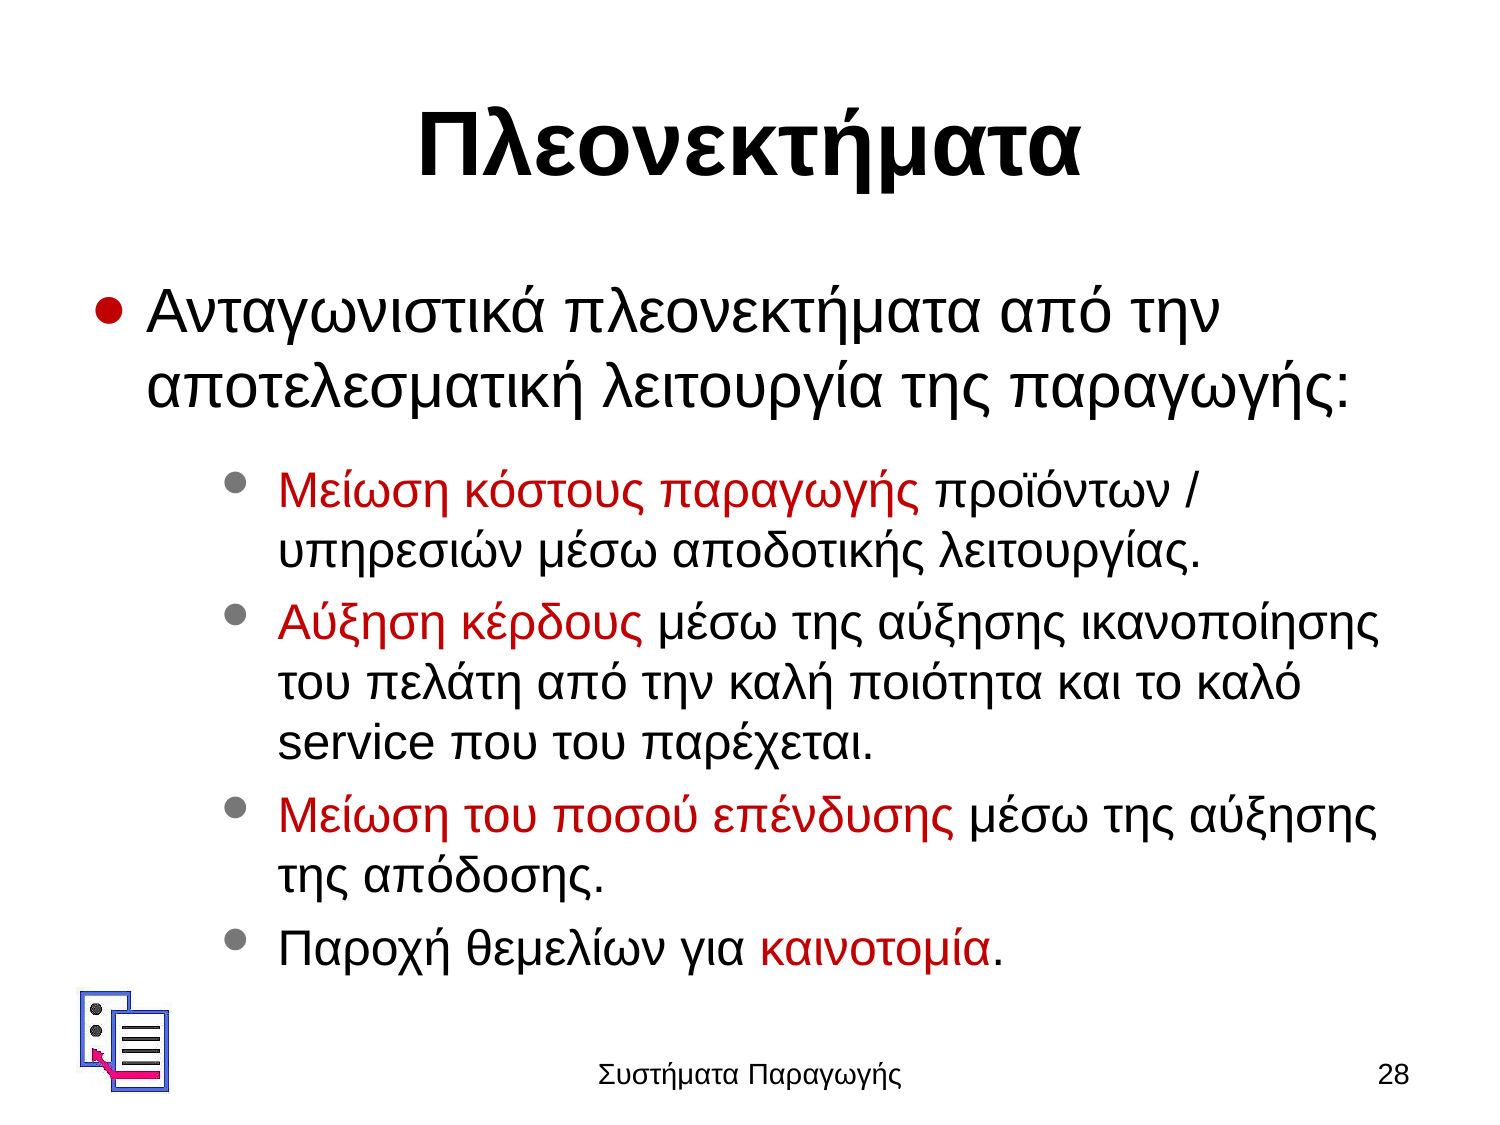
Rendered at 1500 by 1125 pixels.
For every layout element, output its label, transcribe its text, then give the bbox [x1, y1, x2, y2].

picture [76, 987, 172, 1095]
footer Συστήματα Παραγωγής [512, 1042, 988, 1103]
slide_number 28 [1074, 1042, 1425, 1103]
list Ανταγωνιστικά πλεονεκτήματα από την αποτελεσματική λειτουργία της παραγωγής: Μείωση κόστους παραγωγής προϊόντων / υπηρεσιών μέσω αποδοτικής λειτουργίας. Αύξηση κέρδους μέσω της αύξησης ικανοποίησης του πελάτη από την καλή ποιότητα και το καλό service που του παρέχεται. Μείωση του ποσού επένδυσης μέσω της αύξησης της απόδοσης. Παροχή θεμελίων για καινοτομία. [75, 262, 1425, 1005]
title Πλεονεκτήματα [75, 45, 1425, 233]
